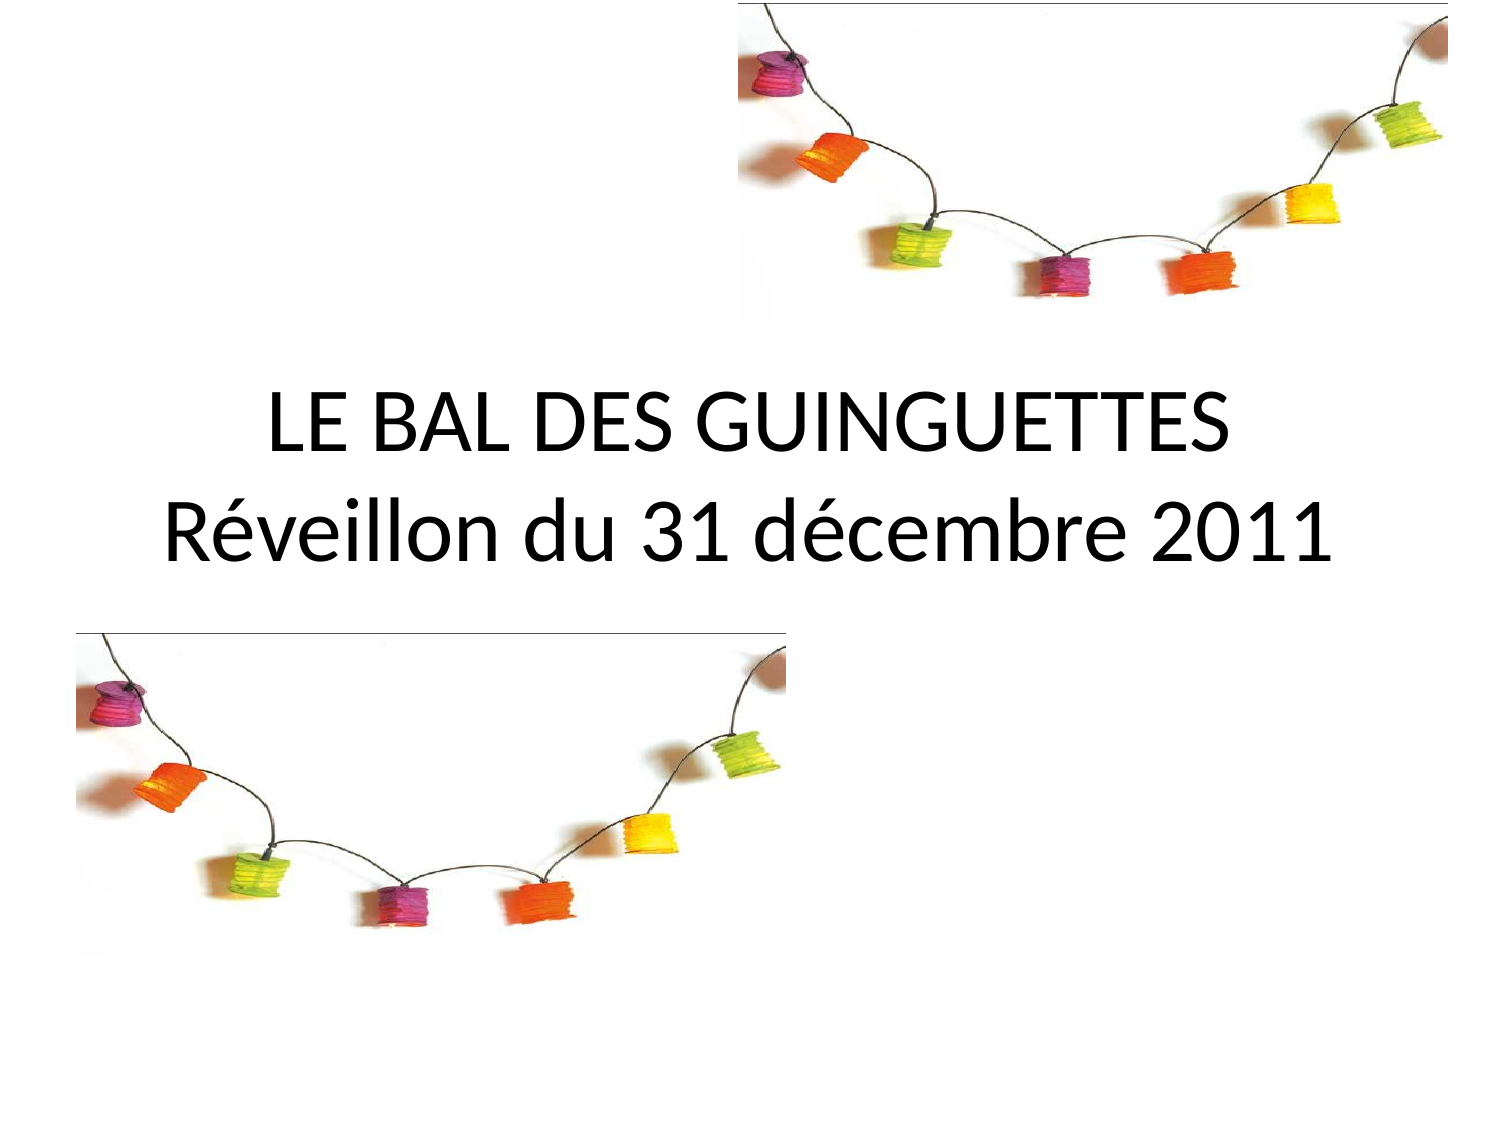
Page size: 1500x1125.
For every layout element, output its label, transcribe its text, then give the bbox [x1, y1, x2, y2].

picture [76, 633, 786, 957]
title LE BAL DES GUINGUETTES Réveillon du 31 décembre 2011 [112, 349, 1388, 591]
picture [737, 2, 1448, 327]
